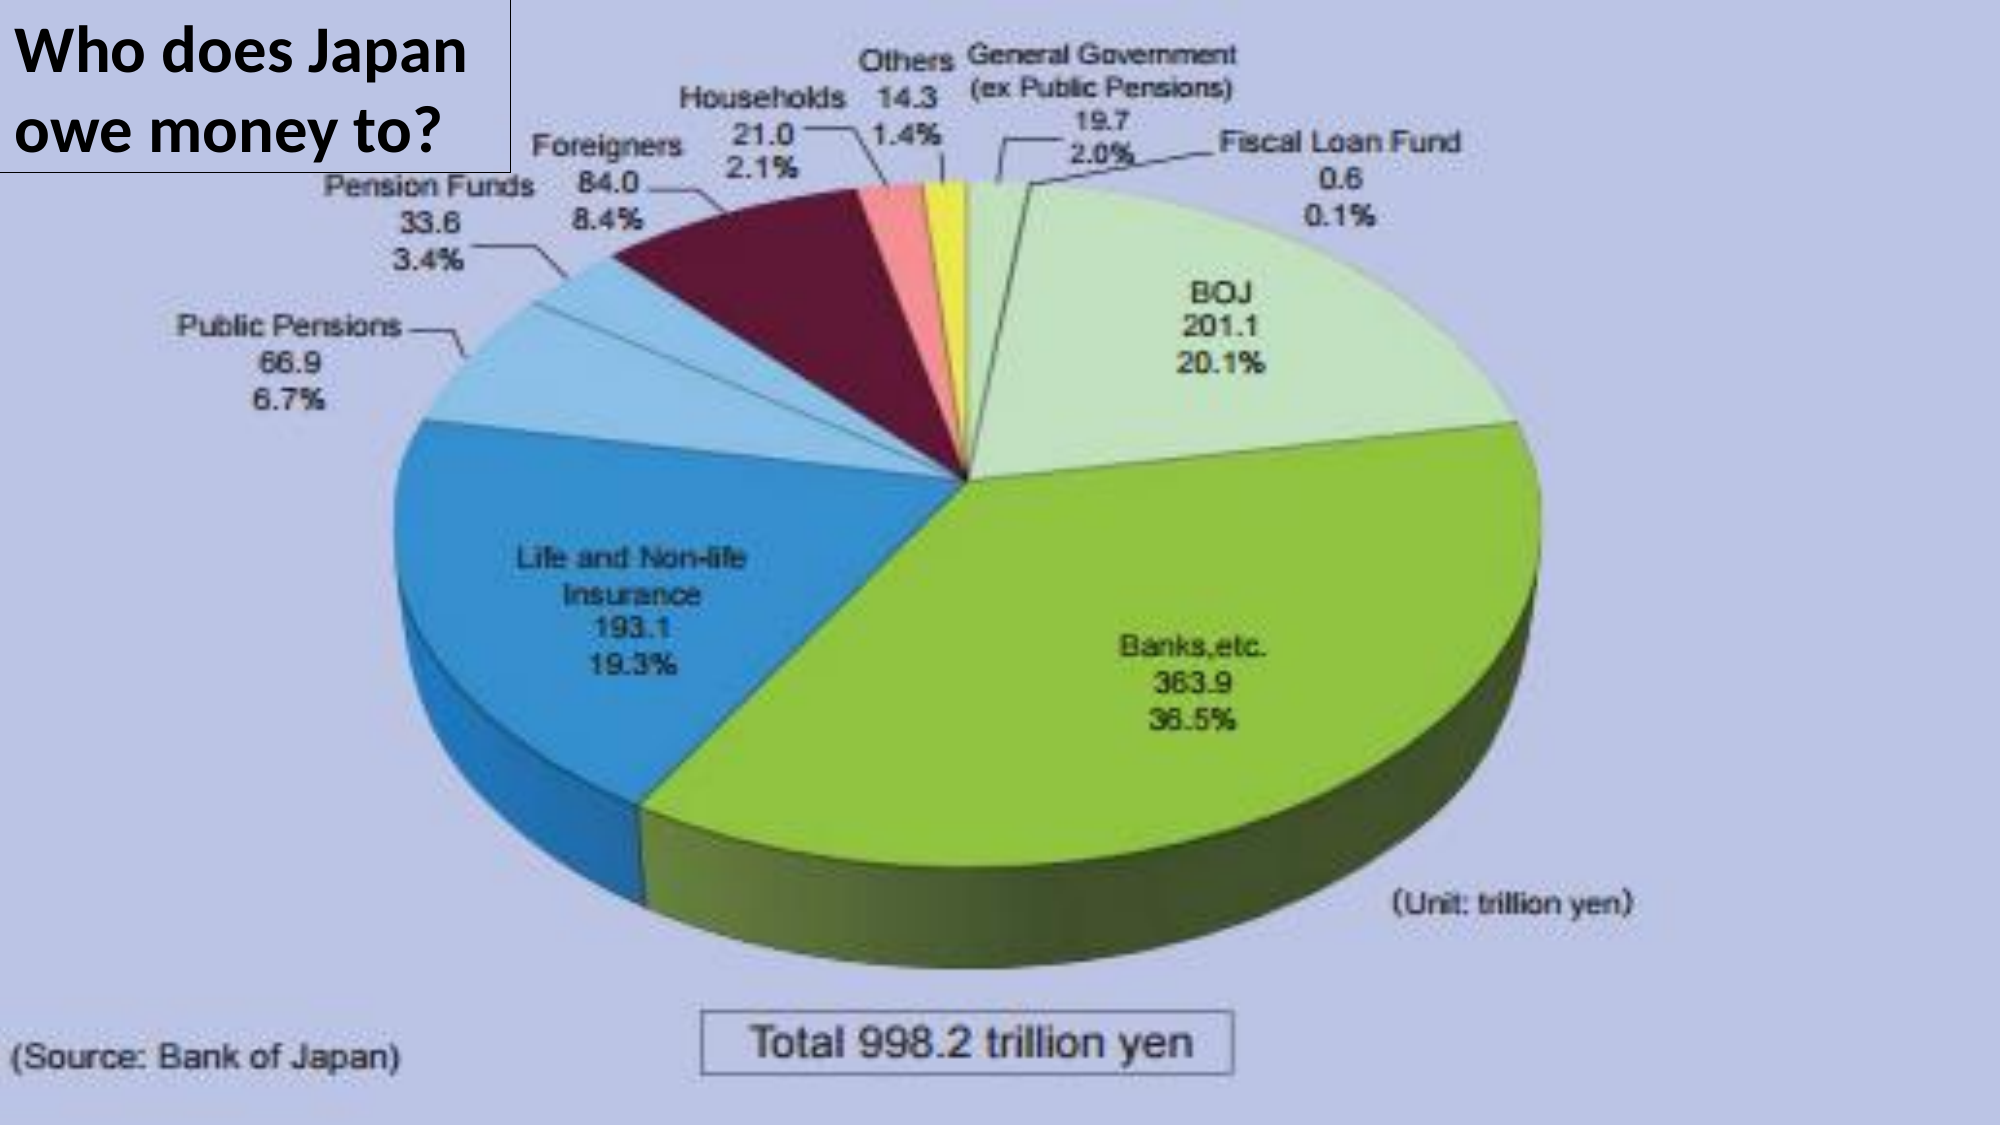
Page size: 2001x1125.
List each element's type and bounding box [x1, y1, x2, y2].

list [0, 0, 2000, 1125]
